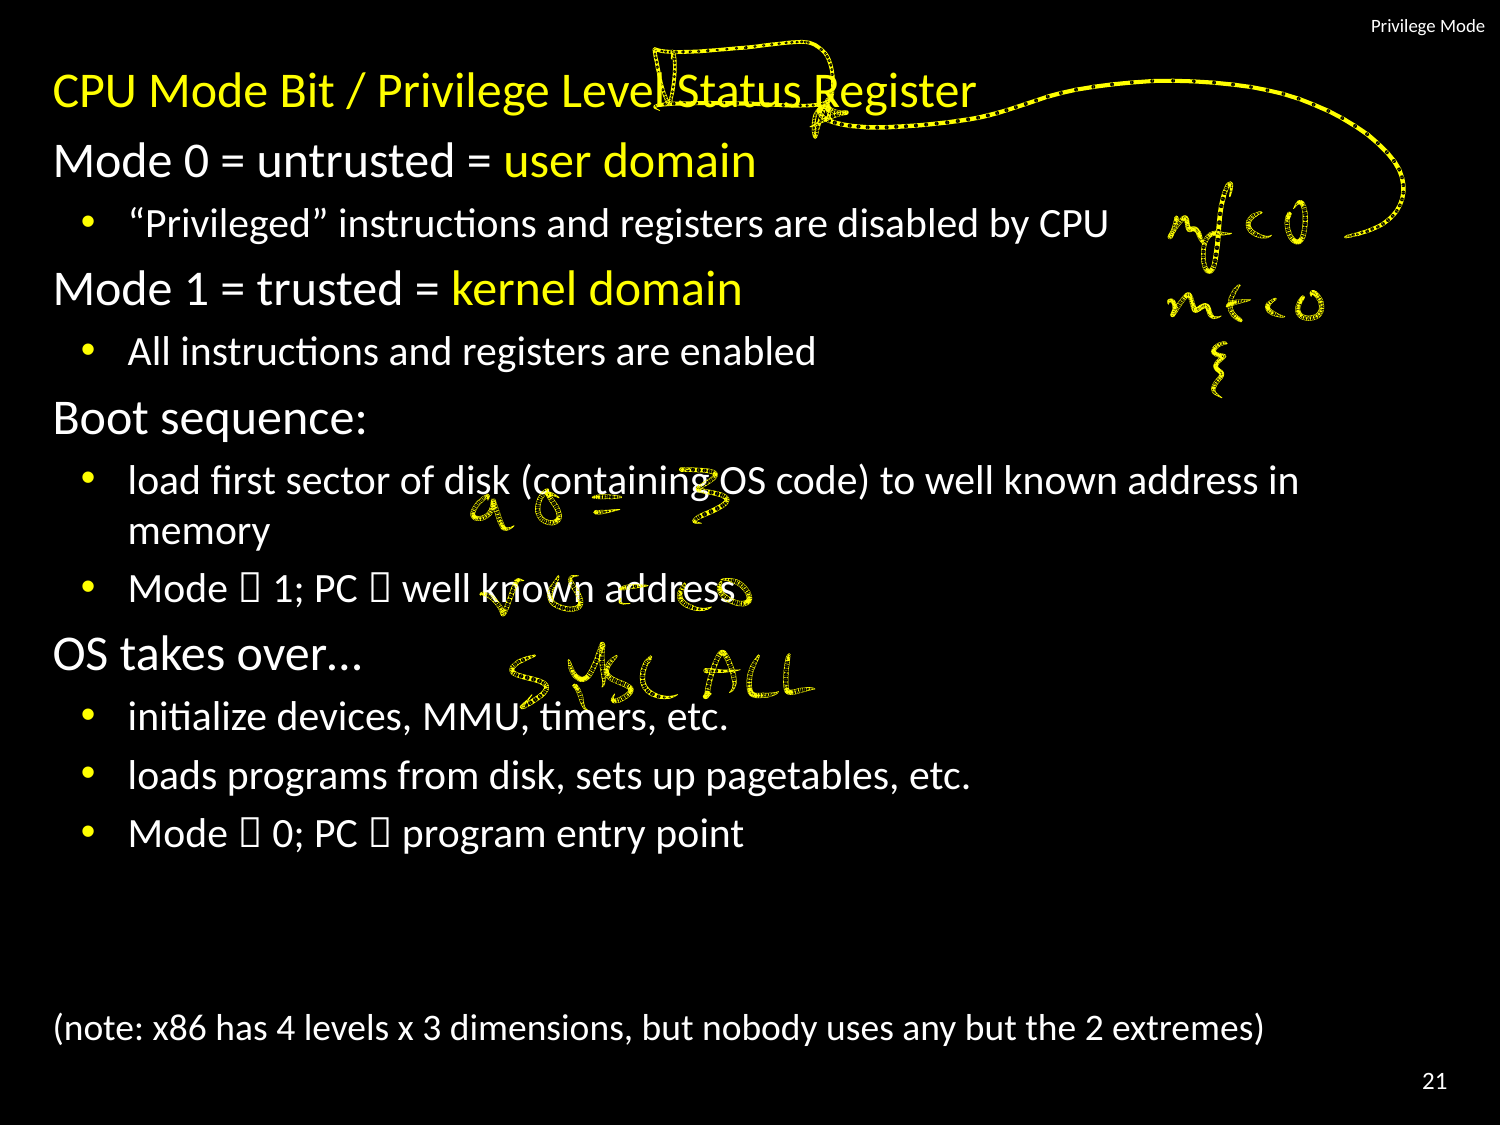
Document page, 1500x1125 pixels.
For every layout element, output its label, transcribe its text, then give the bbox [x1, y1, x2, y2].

title Privilege Mode [924, 0, 1500, 50]
picture [464, 34, 1413, 718]
list CPU Mode Bit / Privilege Level Status Register Mode 0 = untrusted = user domain “Privileged” instructions and registers are disabled by CPU Mode 1 = trusted = kernel domain All instructions and registers are enabled Boot sequence: load first sector of disk (containing OS code) to well known address in memory Mode  1; PC  well known address OS takes over… initialize devices, MMU, timers, etc. loads programs from disk, sets up pagetables, etc. Mode  0; PC  program entry point (note: x86 has 4 levels x 3 dimensions, but nobody uses any but the 2 extremes) [37, 50, 1463, 1063]
